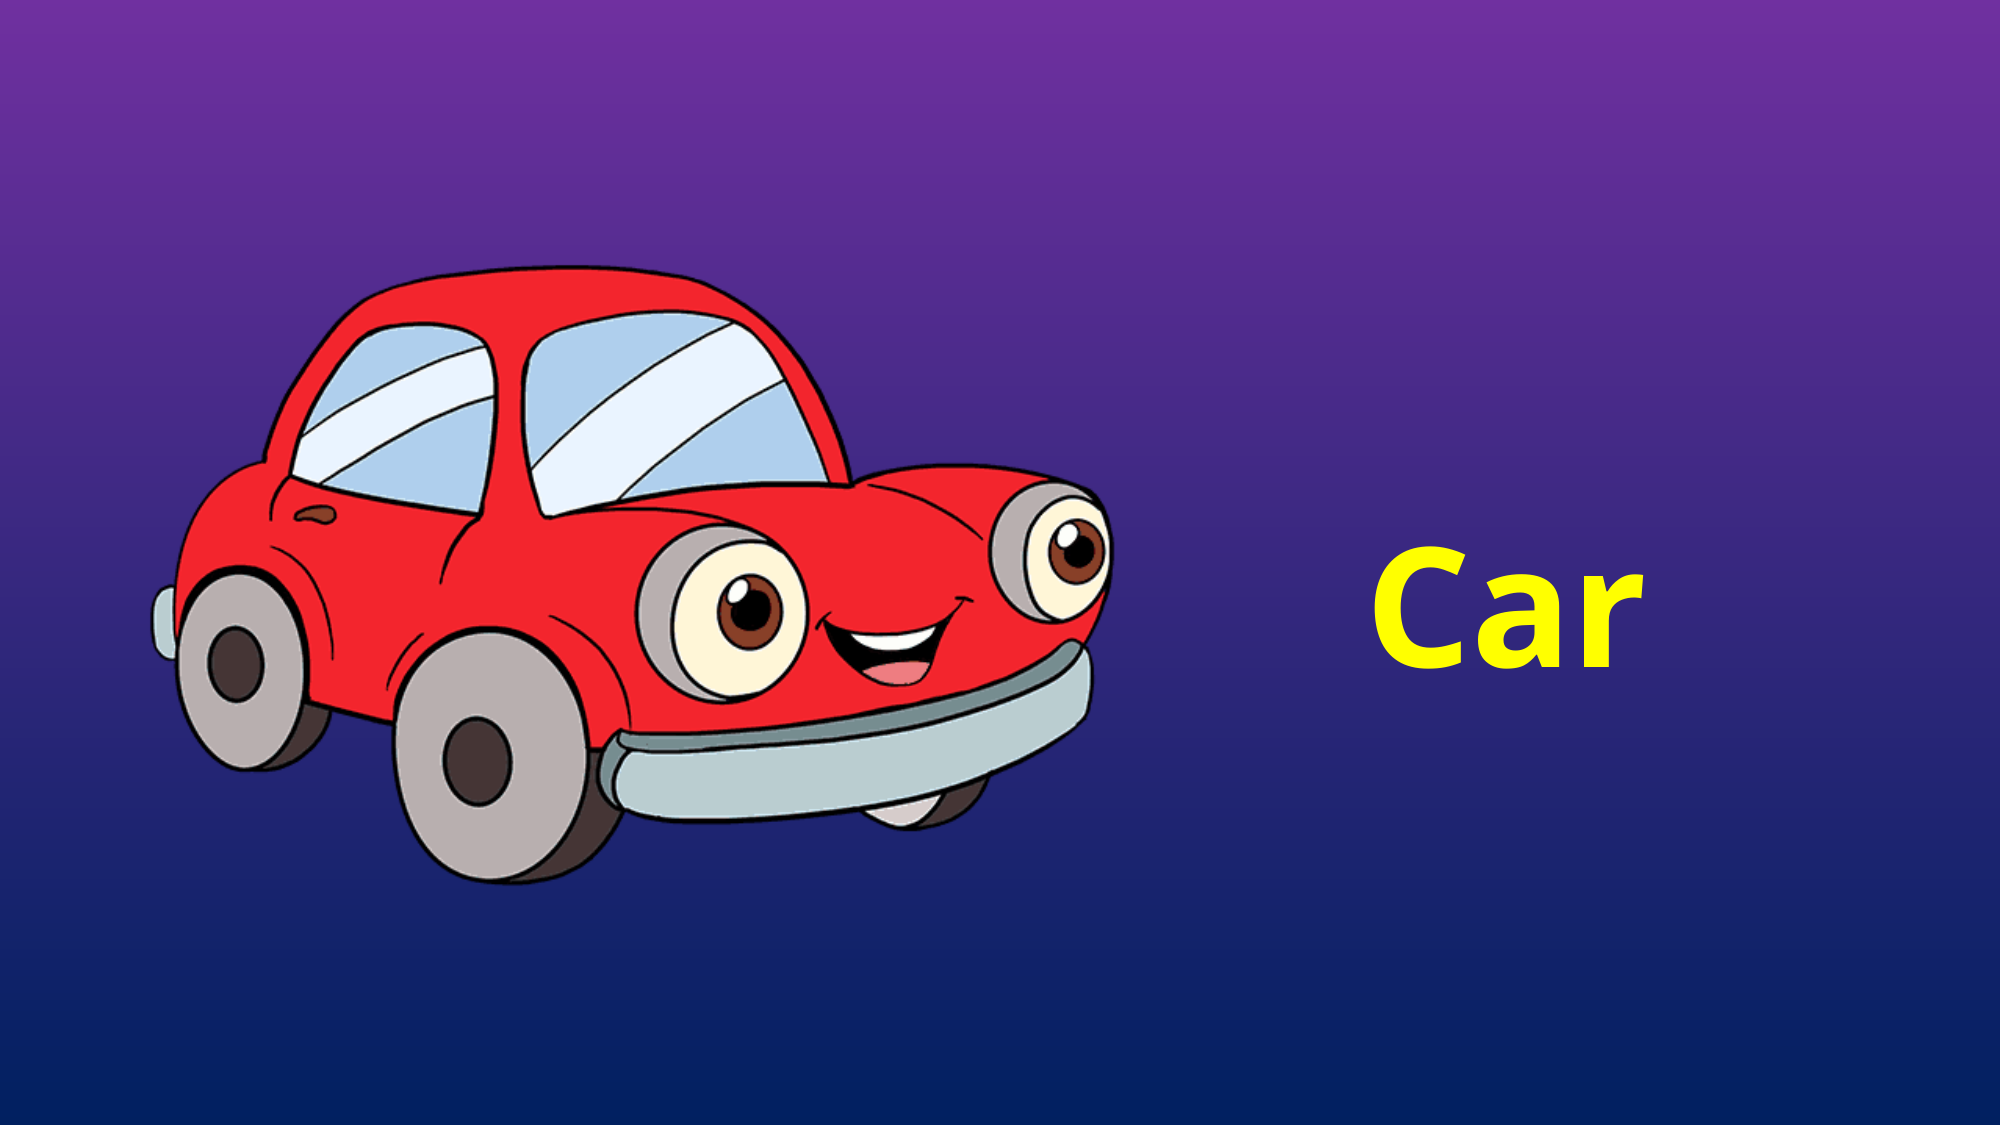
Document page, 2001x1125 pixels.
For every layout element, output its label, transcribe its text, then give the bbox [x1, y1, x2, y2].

text_box Car [1163, 493, 1942, 709]
picture [102, 106, 1163, 1044]
